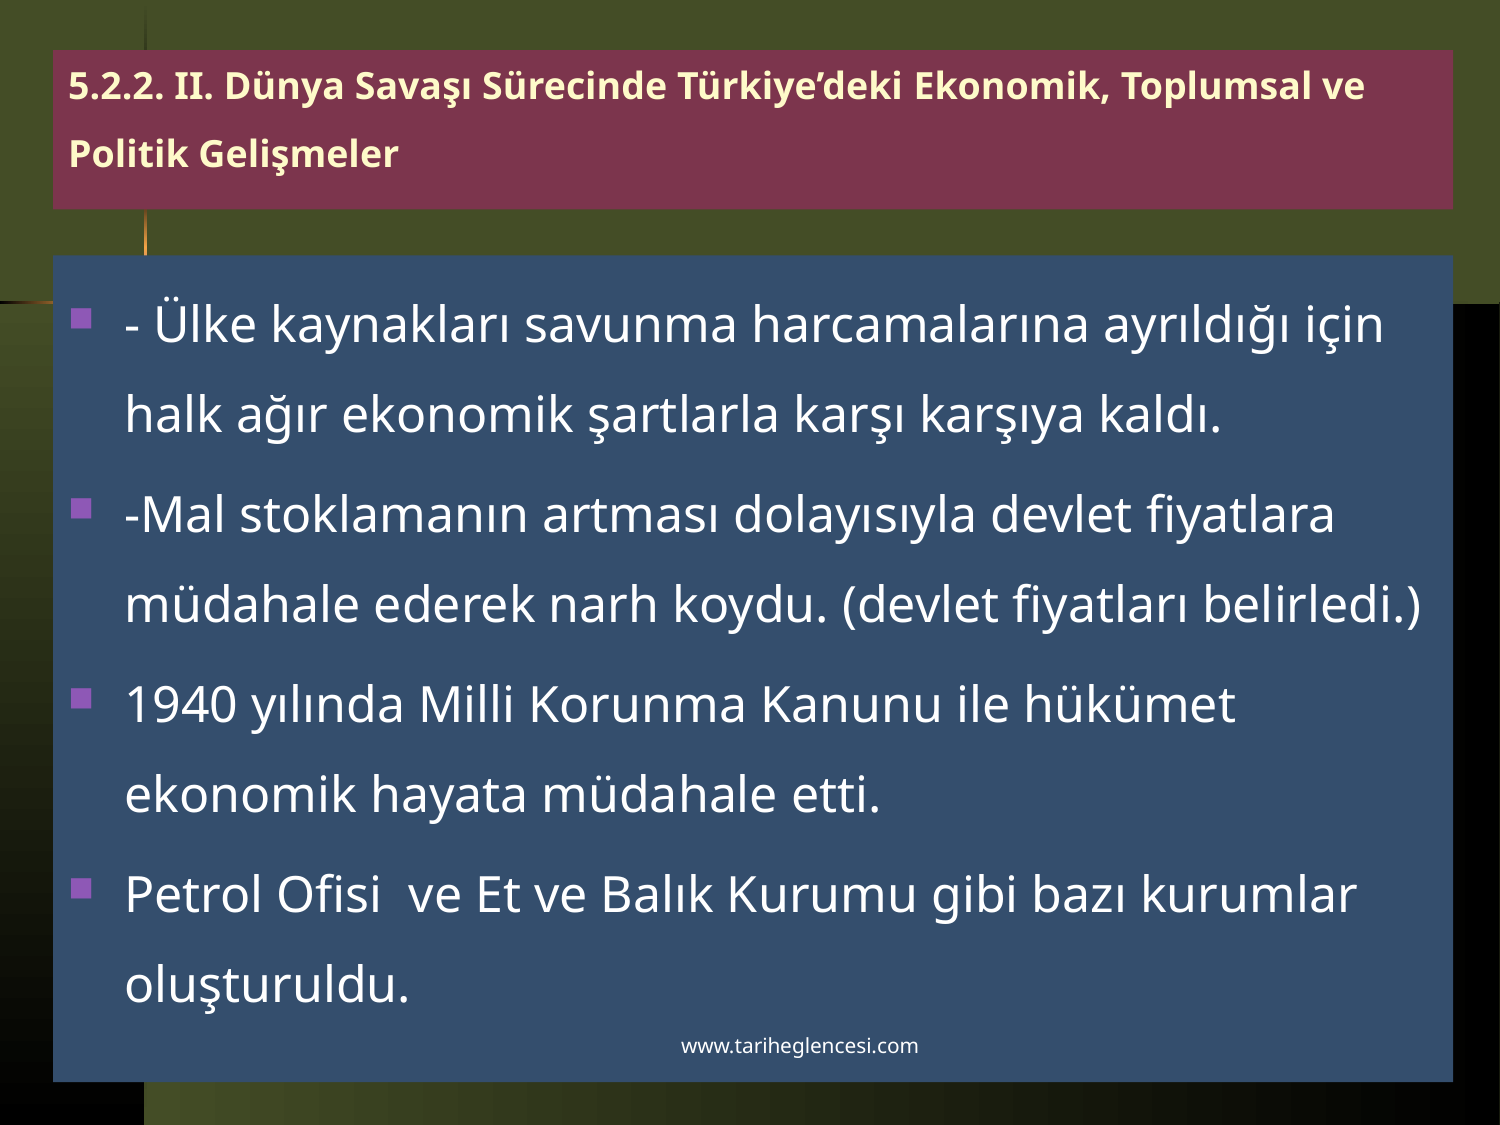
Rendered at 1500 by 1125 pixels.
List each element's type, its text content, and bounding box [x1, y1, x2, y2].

footer www.tariheglencesi.com [562, 1024, 1038, 1101]
list - Ülke kaynakları savunma harcamalarına ayrıldığı için halk ağır ekonomik şartlarla karşı karşıya kaldı. -Mal stoklamanın artması dolayısıyla devlet fiyatlara müdahale ederek narh koydu. (devlet fiyatları belirledi.) 1940 yılında Milli Korunma Kanunu ile hükümet ekonomik hayata müdahale etti. Petrol Ofisi ve Et ve Balık Kurumu gibi bazı kurumlar oluşturuldu. [52, 255, 1454, 1083]
title 5.2.2. II. Dünya Savaşı Sürecinde Türkiye’deki Ekonomik, Toplumsal ve Politik Gelişmeler [52, 49, 1454, 210]
